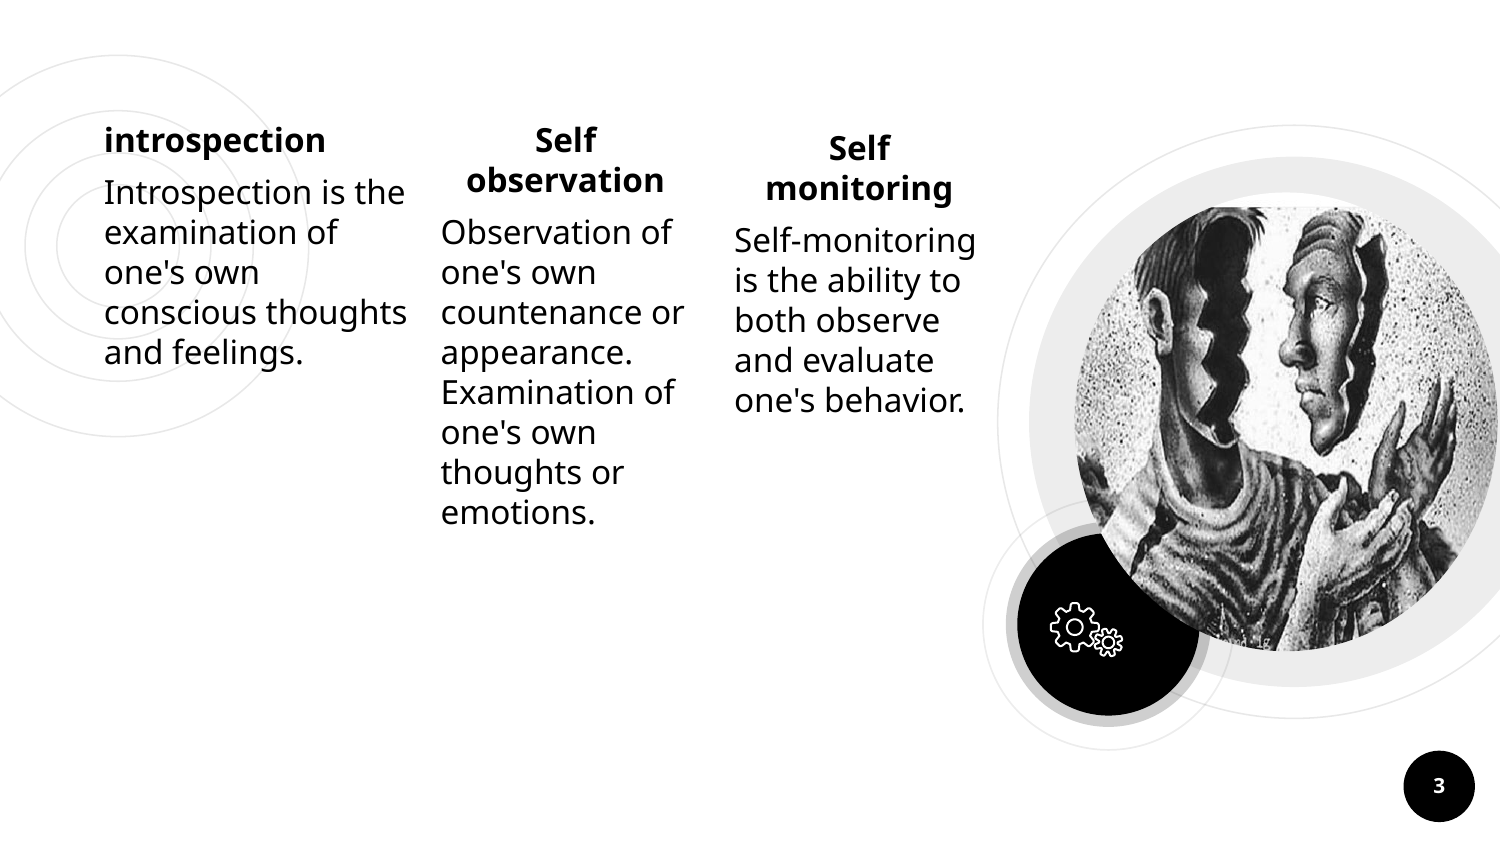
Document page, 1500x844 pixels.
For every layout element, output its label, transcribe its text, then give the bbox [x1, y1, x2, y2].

list Self monitoring Self-monitoring is the ability to both observe and evaluate one's behavior. [719, 111, 1000, 542]
slide_number 3 [1403, 750, 1475, 823]
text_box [981, 497, 1235, 751]
list introspection Introspection is the examination of one's own conscious thoughts and feelings. [88, 103, 426, 584]
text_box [1050, 602, 1071, 657]
list Self observation Observation of one's own countenance or appearance. Examination of one's own thoughts or emotions. [425, 103, 706, 534]
picture [1074, 192, 1498, 652]
